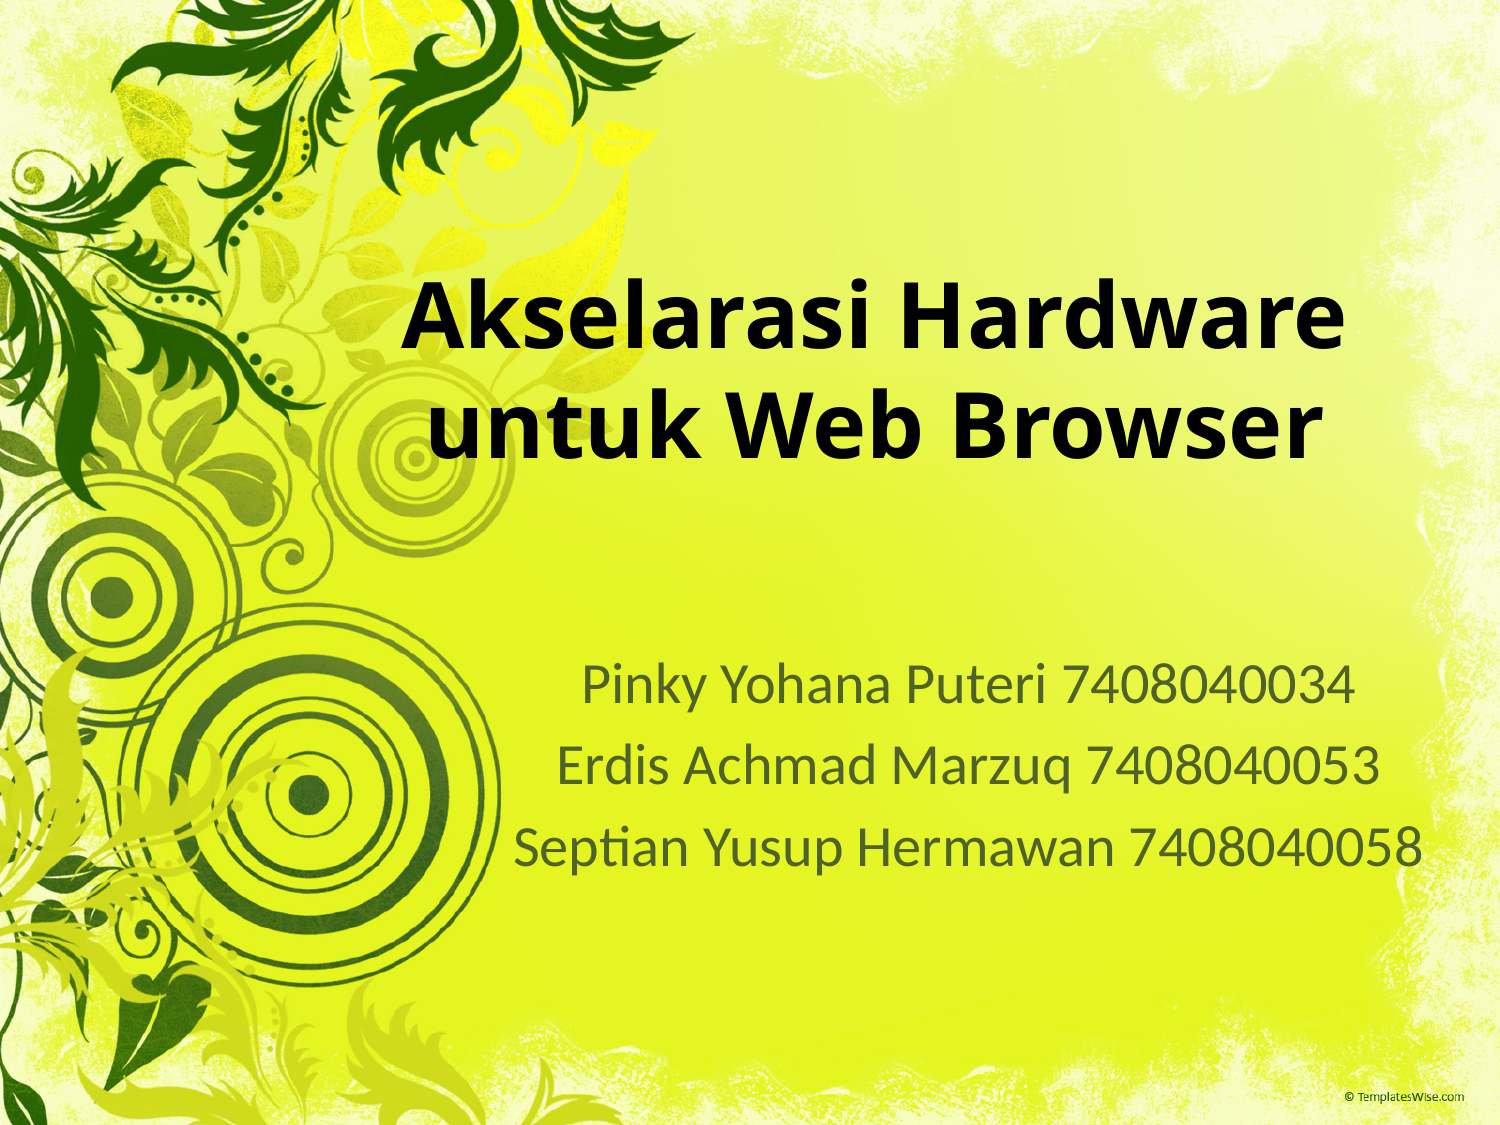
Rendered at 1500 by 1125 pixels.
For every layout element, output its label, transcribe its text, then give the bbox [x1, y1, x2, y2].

picture [0, 0, 1500, 1125]
subtitle Pinky Yohana Puteri 7408040034 Erdis Achmad Marzuq 7408040053 Septian Yusup Hermawan 7408040058 [474, 637, 1463, 938]
title Akselarasi Hardware untuk Web Browser [262, 246, 1488, 488]
